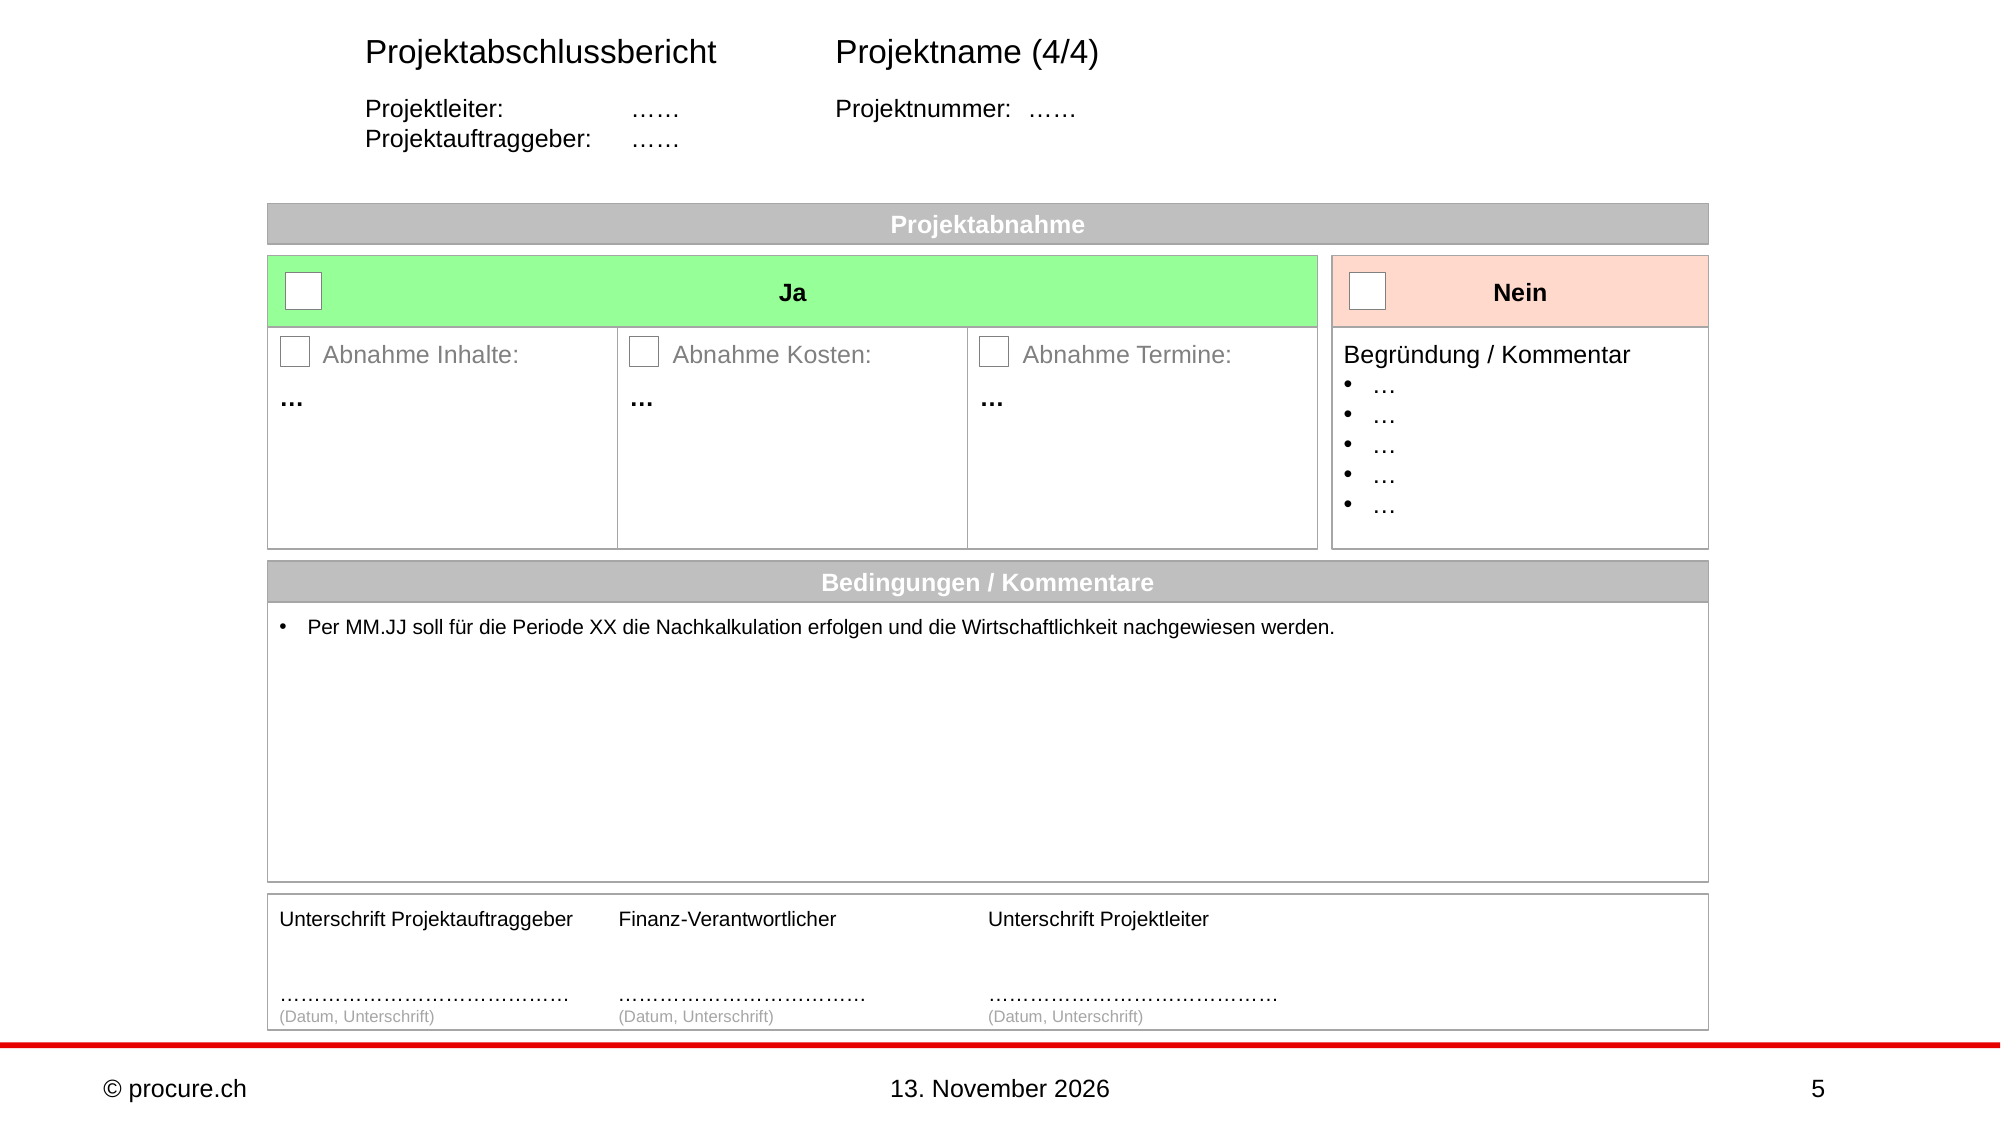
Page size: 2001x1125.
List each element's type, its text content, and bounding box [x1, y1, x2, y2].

text_box Ja [267, 255, 1318, 326]
text_box [629, 336, 659, 367]
text_box Abnahme Inhalte: … [267, 326, 617, 549]
text_box Unterschrift Projektauftraggeber Finanz-Verantwortlicher …………………………………… ……………………………… (Datum, Unterschrift) (Datum, Unterschrift) Unterschrift Projektleiter …………………………………… (Datum, Unterschrift) [267, 893, 1709, 1031]
text_box [285, 272, 322, 310]
text_box Begründung / Kommentar … … … … … [1331, 326, 1709, 549]
text_box Abnahme Kosten: … [617, 326, 967, 549]
text_box Bedingungen / Kommentare [267, 561, 1709, 601]
text_box Nein [1331, 255, 1709, 326]
title Projektabschlussbericht Projektname (4/4) Projektleiter: …… Projektnummer: …… Projektauftraggeber: …… [350, 22, 1537, 176]
text_box [979, 336, 1009, 367]
text_box Per MM.JJ soll für die Periode XX die Nachkalkulation erfolgen und die Wirtschaftlichkeit nachgewiesen werden. [267, 601, 1709, 882]
text_box [1349, 272, 1386, 310]
text_box Projektabnahme [267, 203, 1709, 244]
text_box Abnahme Termine: … [967, 326, 1318, 549]
text_box [280, 336, 310, 367]
